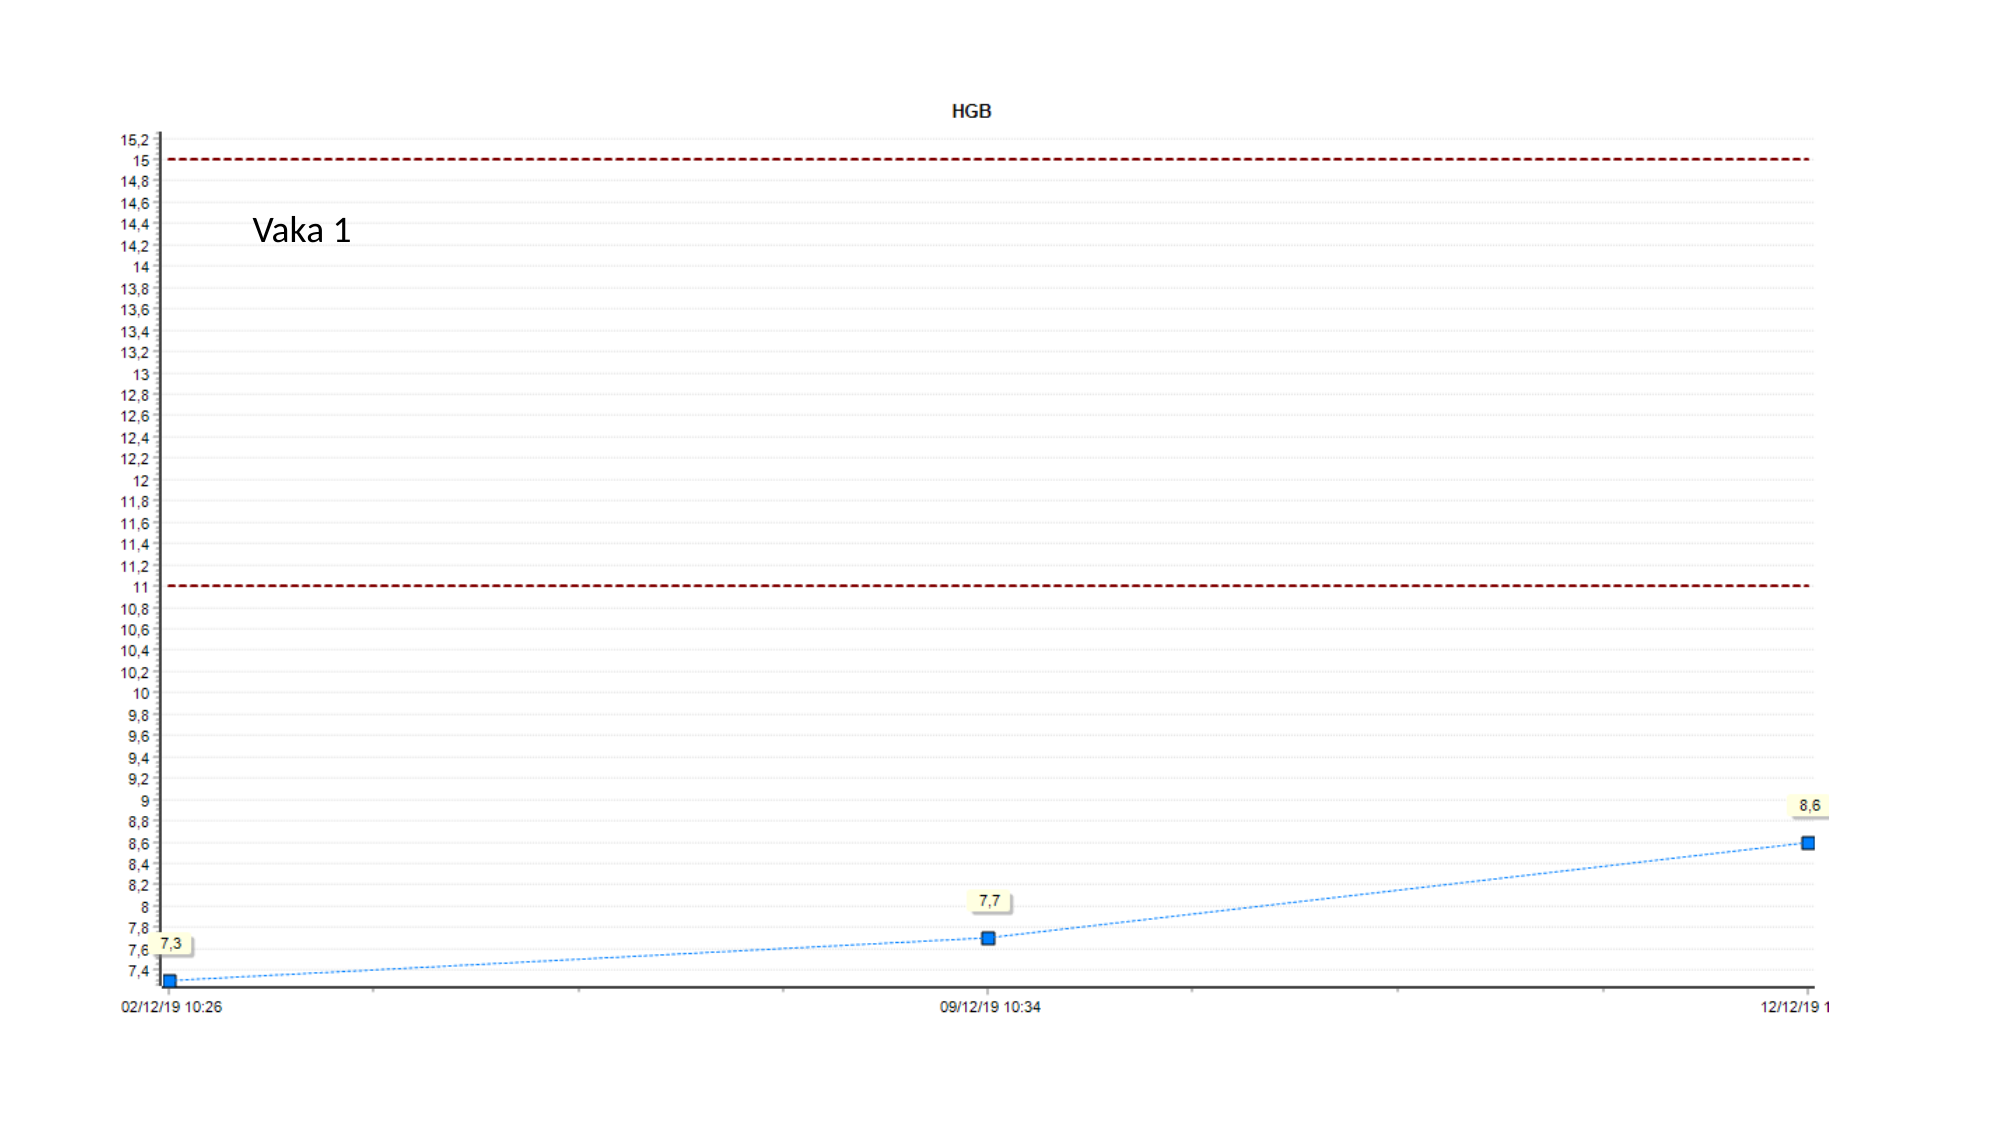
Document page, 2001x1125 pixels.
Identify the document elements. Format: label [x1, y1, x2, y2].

picture [99, 89, 1829, 1040]
